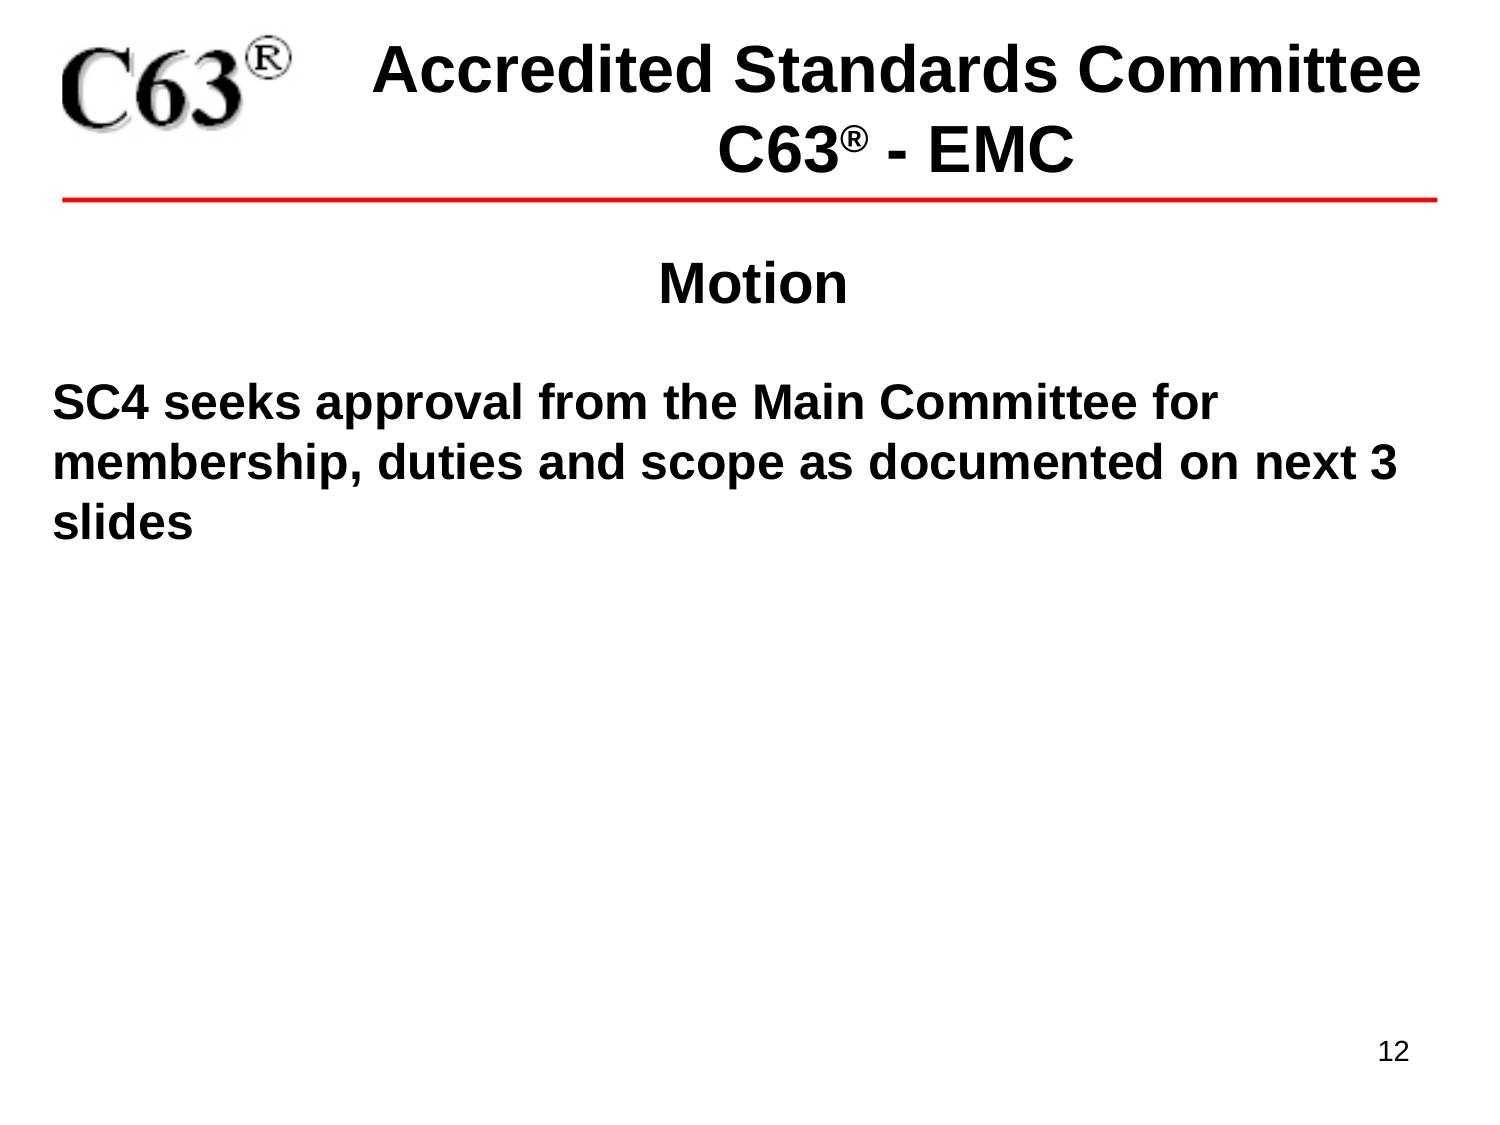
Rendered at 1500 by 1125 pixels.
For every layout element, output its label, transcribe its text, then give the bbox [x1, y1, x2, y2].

title Accredited Standards Committee C63® - EMC [312, 12, 1500, 200]
text_box SC4 seeks approval from the Main Committee for membership, duties and scope as documented on next 3 slides [37, 362, 1438, 558]
slide_number 12 [1074, 1024, 1425, 1103]
picture [62, 24, 301, 151]
text_box Motion [4, 237, 1500, 323]
